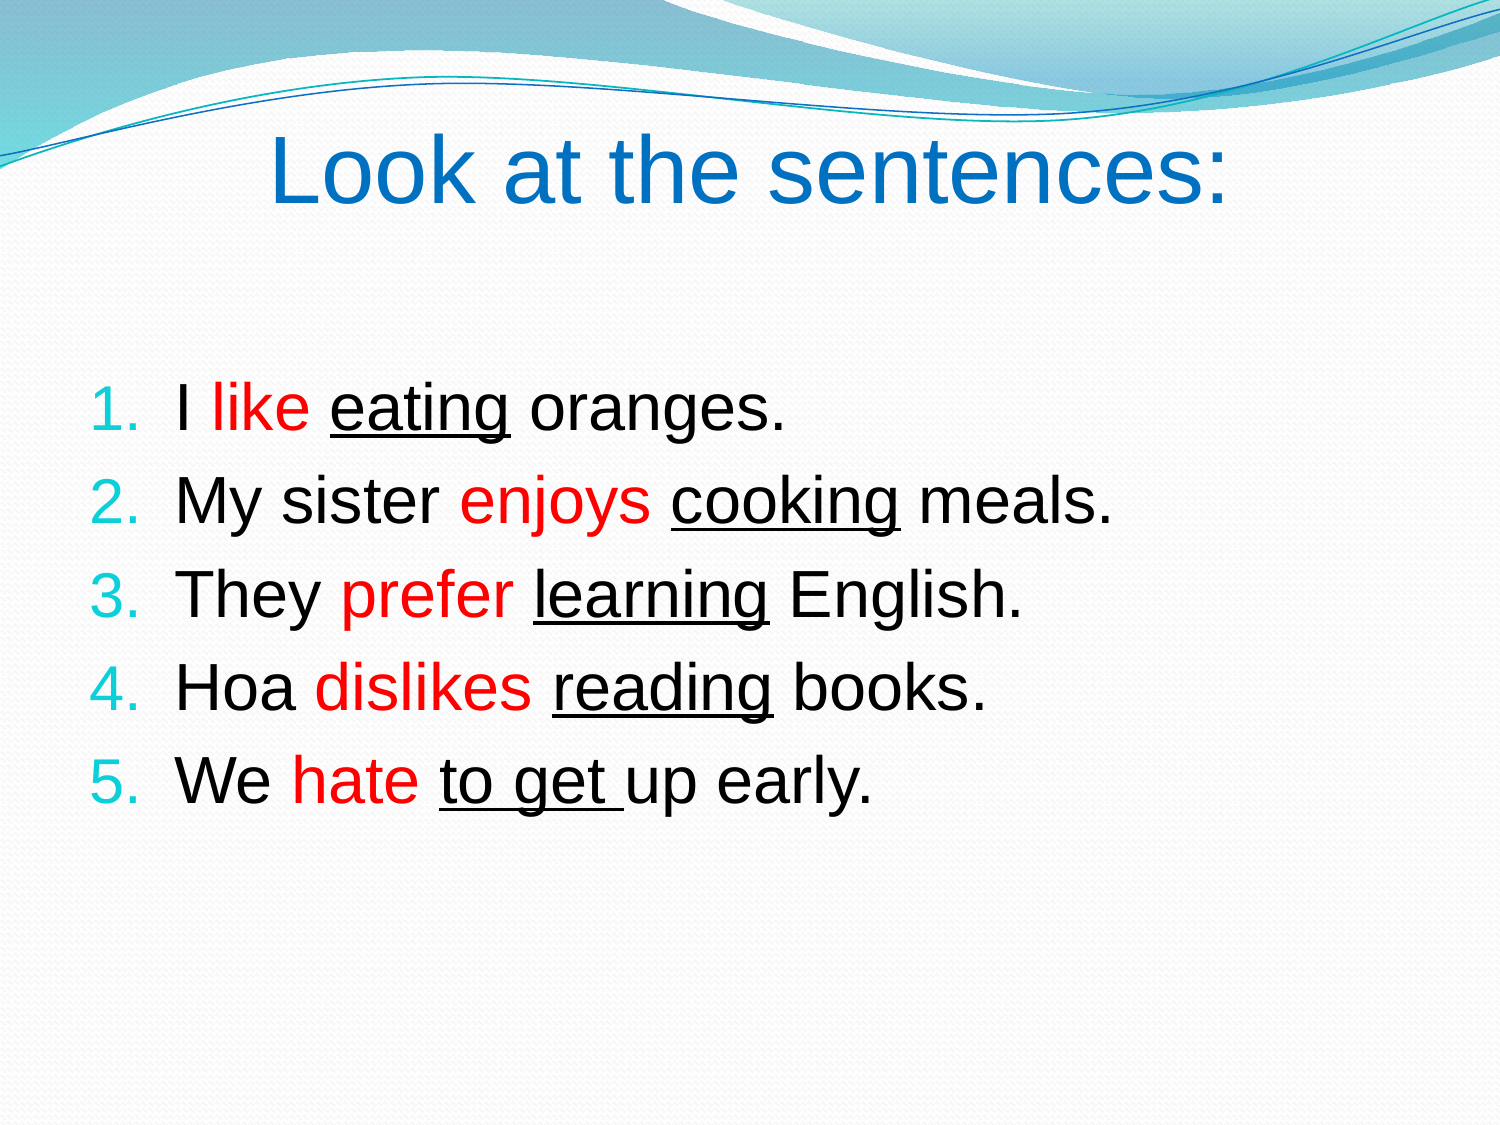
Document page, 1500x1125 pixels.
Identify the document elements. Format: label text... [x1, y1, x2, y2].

list Look at the sentences: I like eating oranges. My sister enjoys cooking meals. They prefer learning English. Hoa dislikes reading books. We hate to get up early. [75, 99, 1425, 1005]
